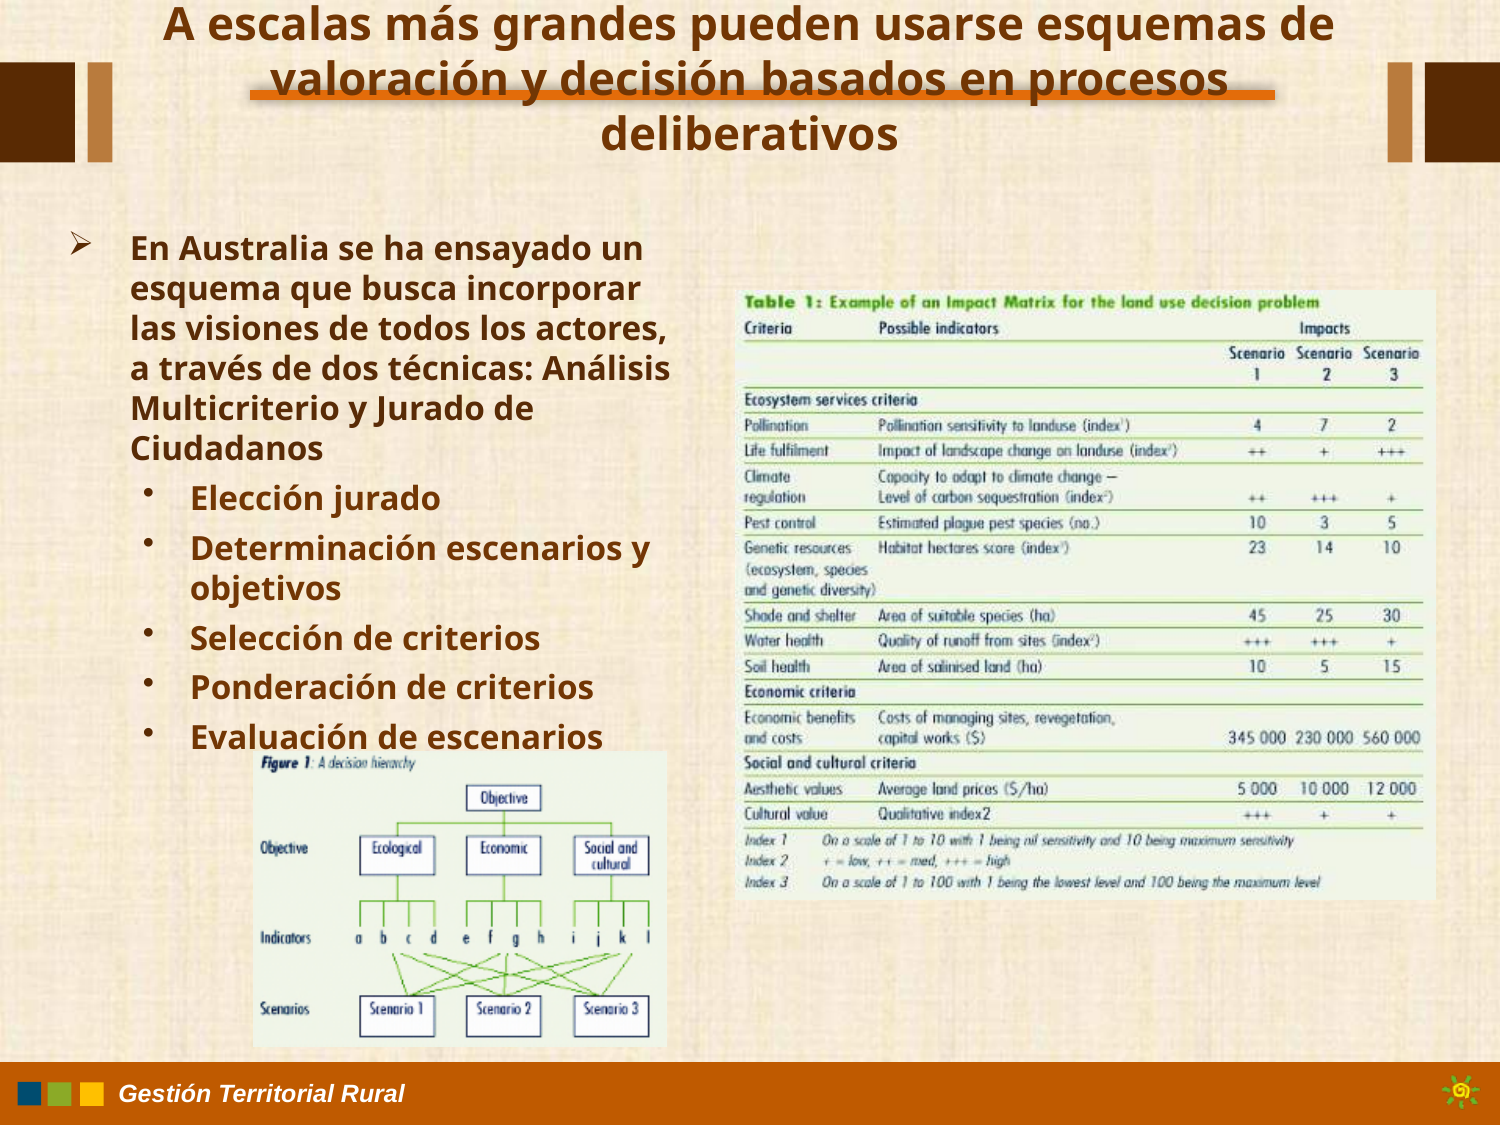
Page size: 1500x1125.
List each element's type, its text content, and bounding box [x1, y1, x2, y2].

title A escalas más grandes pueden usarse esquemas de valoración y decisión basados en procesos deliberativos [123, 7, 1376, 147]
picture [1441, 1070, 1484, 1113]
picture [0, 0, 1500, 1062]
text_box En Australia se ha ensayado un esquema que busca incorporar las visiones de todos los actores, a través de dos técnicas: Análisis Multicriterio y Jurado de Ciudadanos Elección jurado Determinación escenarios y objetivos Selección de criterios Ponderación de criterios Evaluación de escenarios [53, 220, 709, 764]
